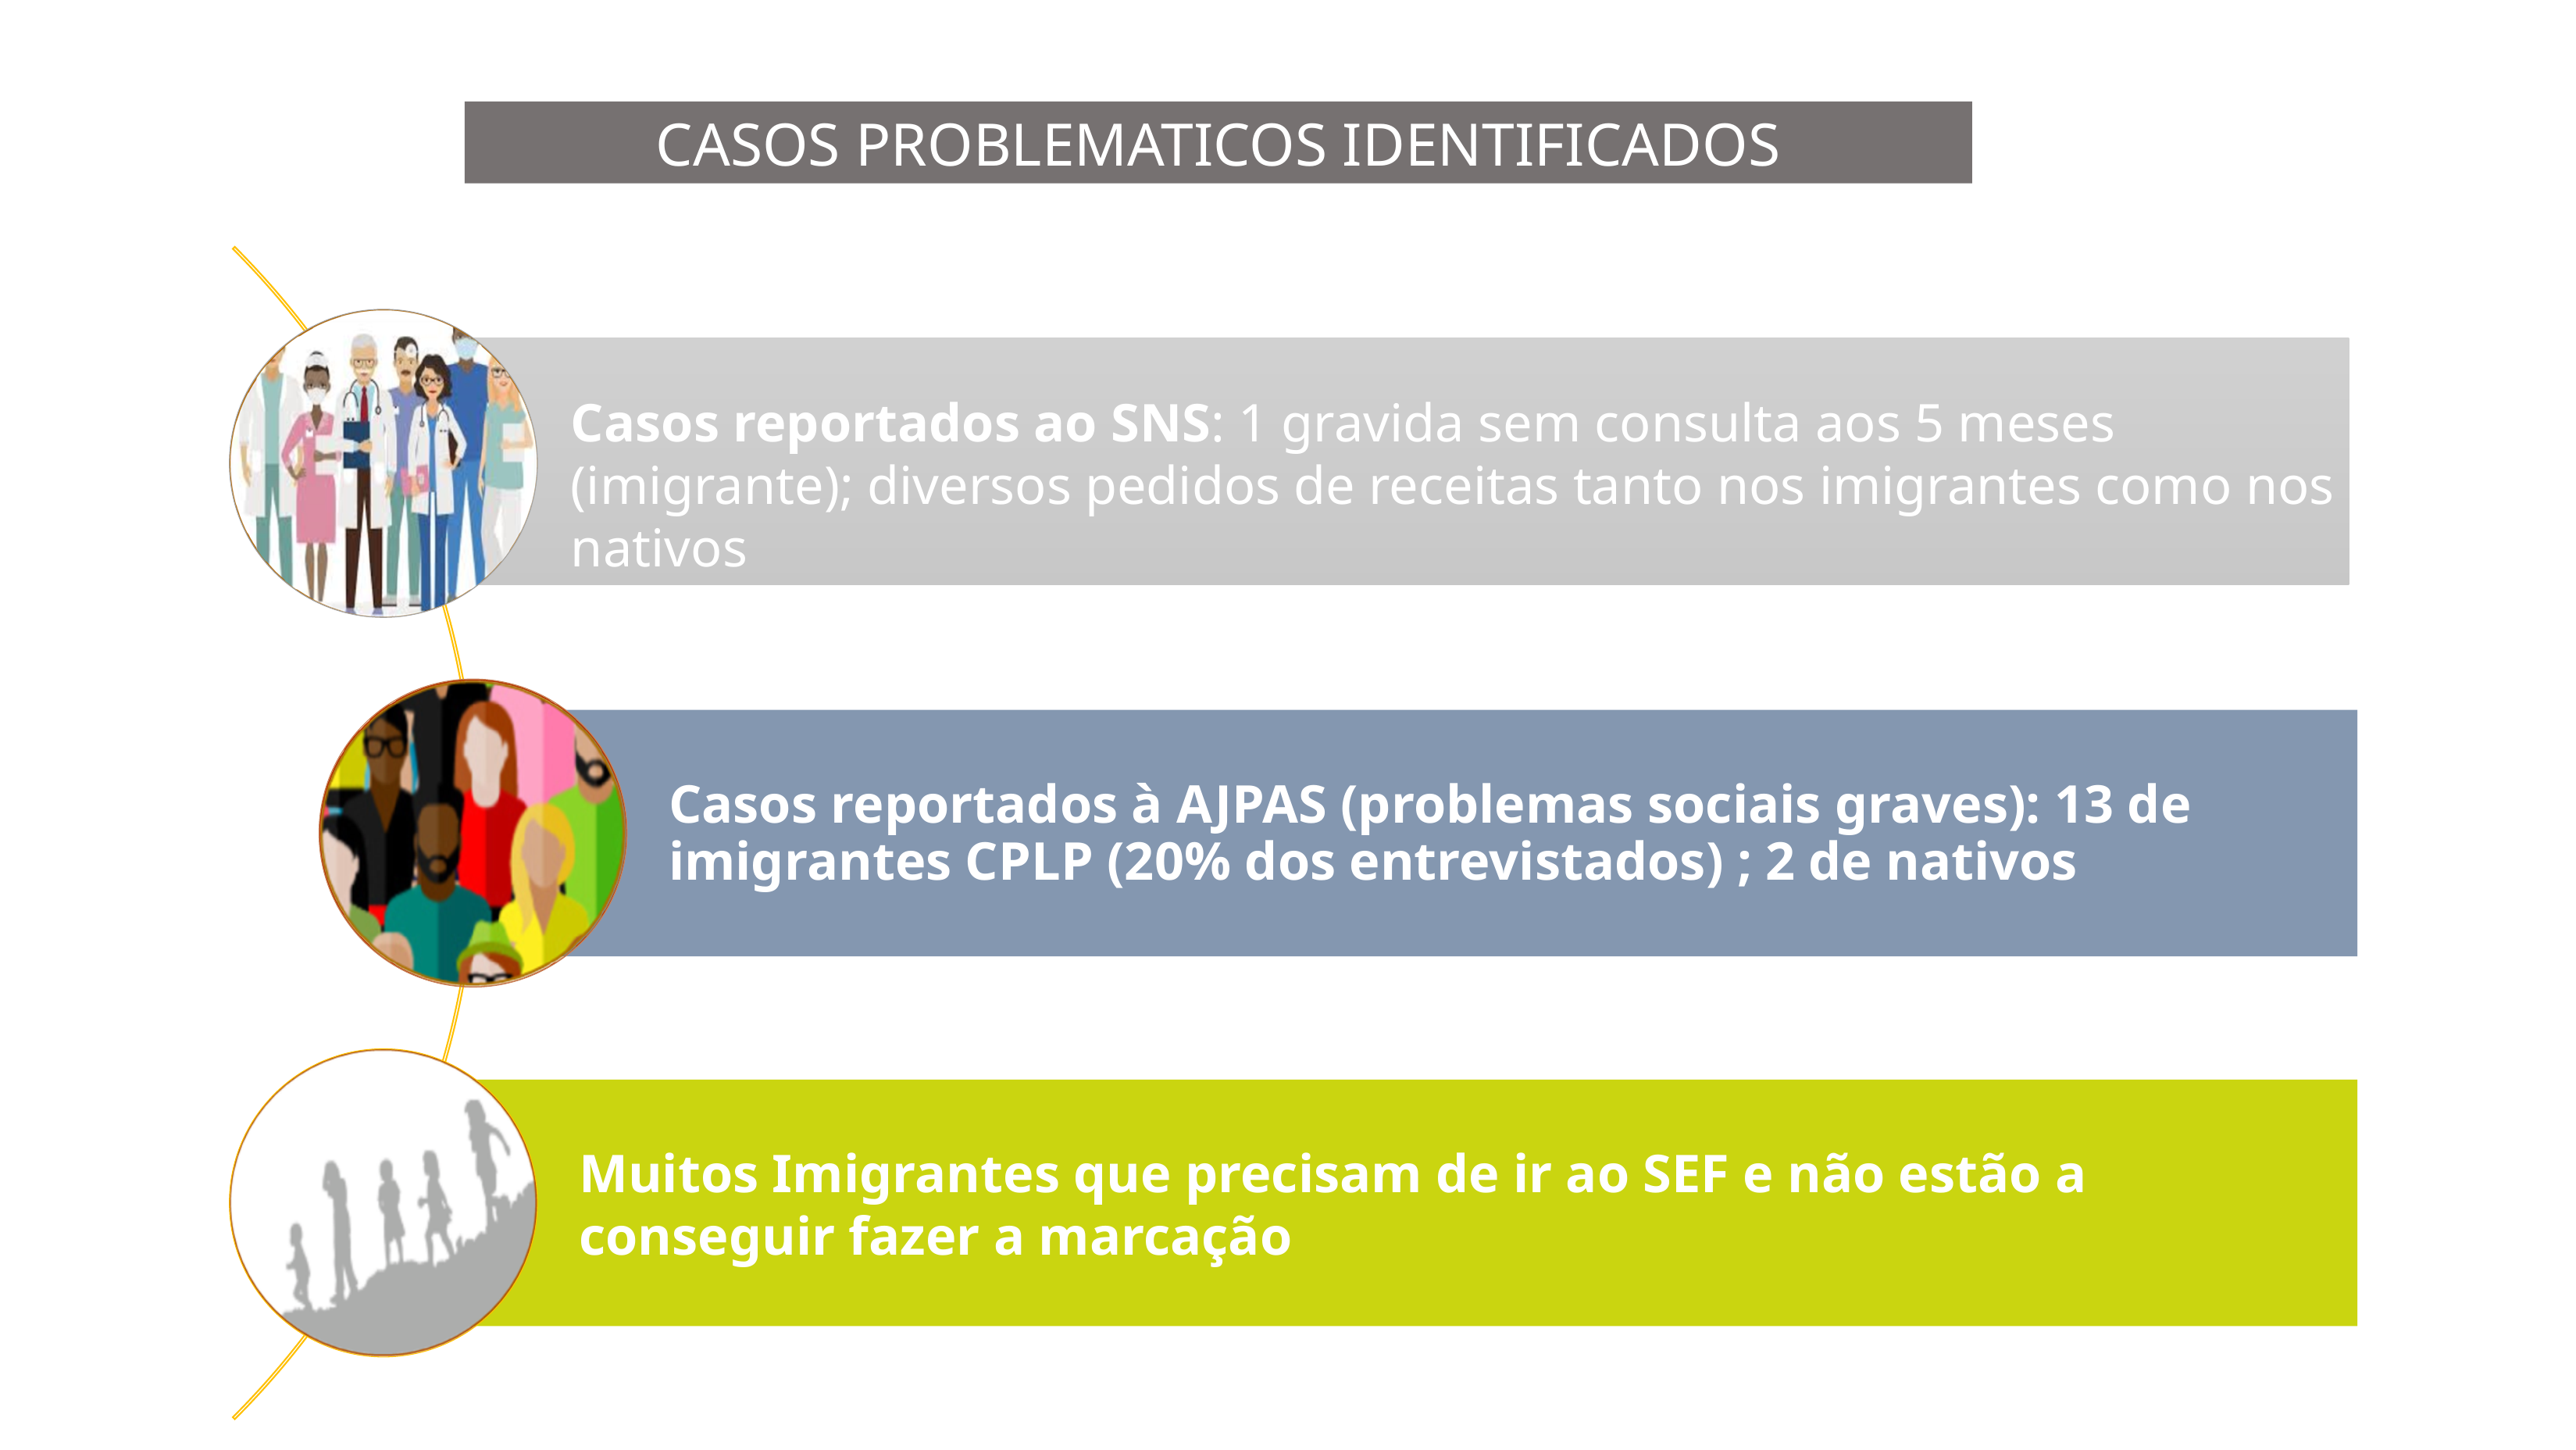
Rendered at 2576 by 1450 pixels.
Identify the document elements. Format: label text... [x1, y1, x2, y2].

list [212, 216, 2374, 1450]
text_box CASOS PROBLEMATICOS IDENTIFICADOS [464, 101, 1972, 184]
